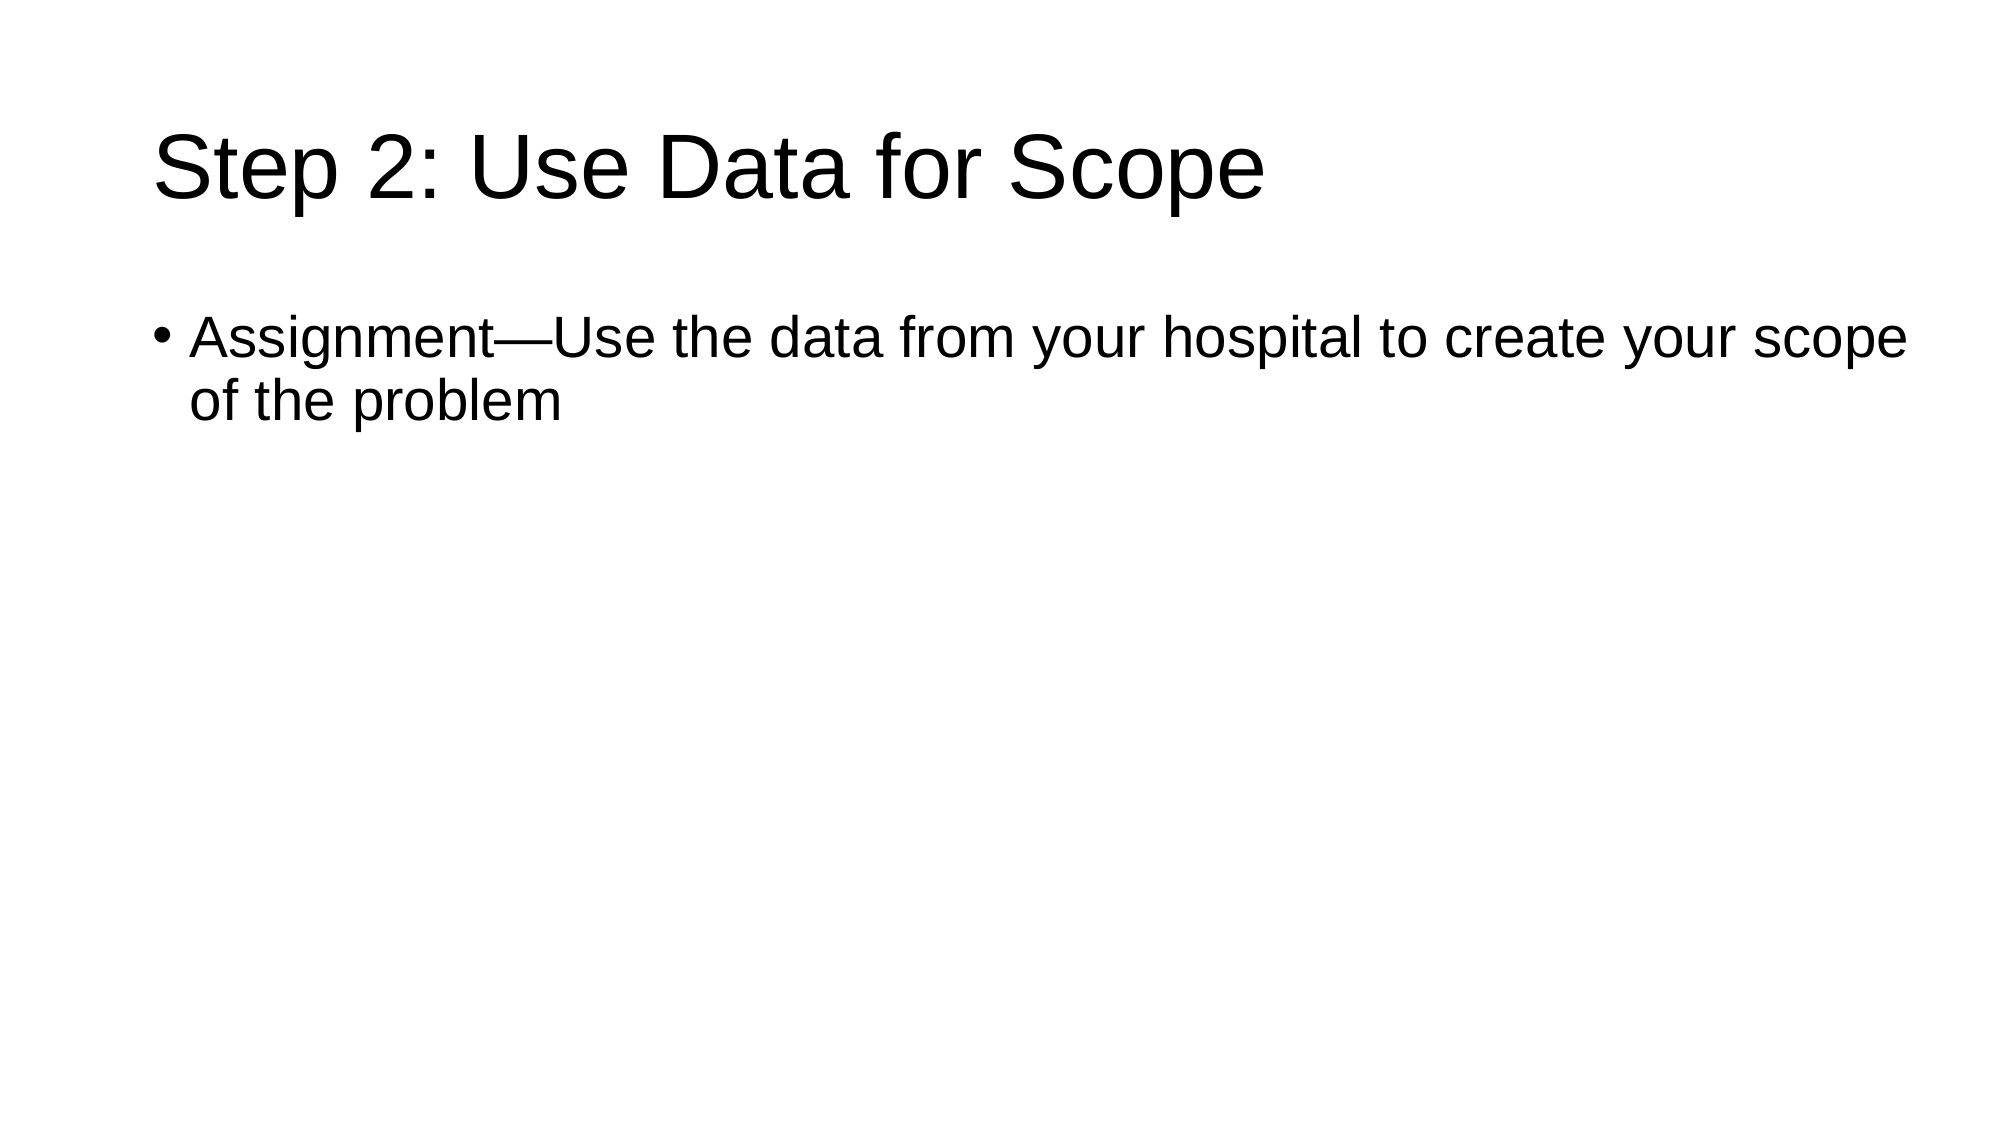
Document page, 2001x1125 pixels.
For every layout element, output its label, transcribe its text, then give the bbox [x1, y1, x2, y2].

list Assignment—Use the data from your hospital to create your scope of the problem [137, 299, 1947, 1014]
title Step 2: Use Data for Scope [137, 59, 1863, 278]
